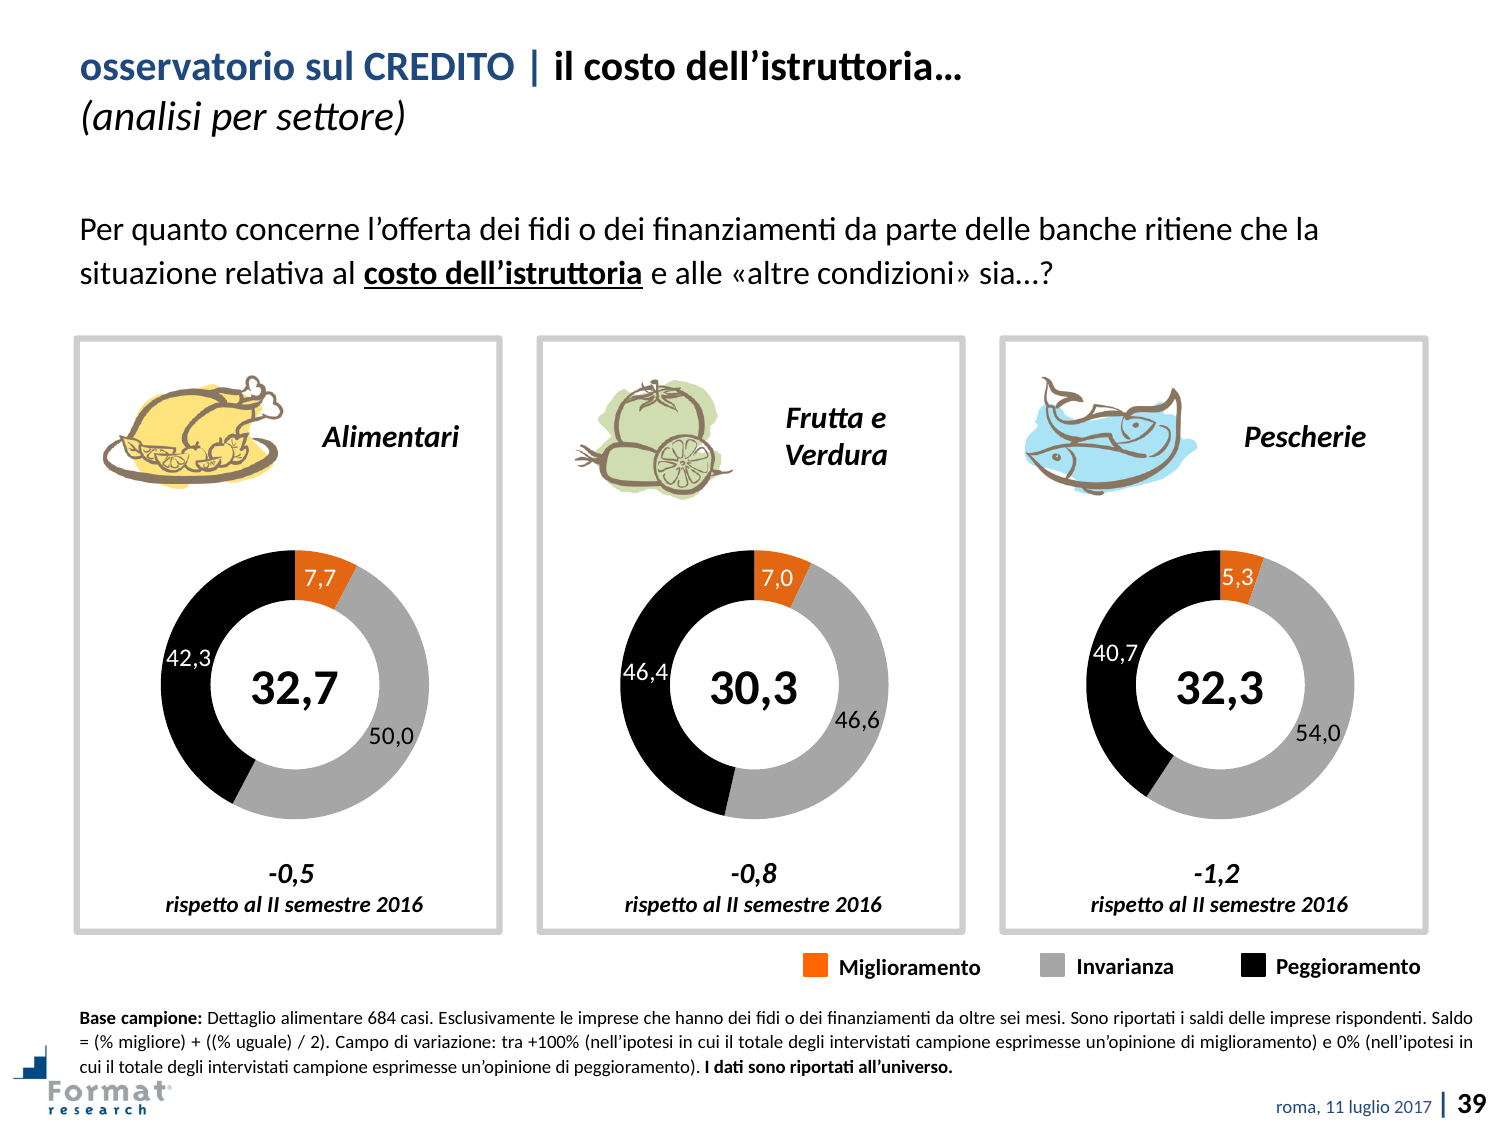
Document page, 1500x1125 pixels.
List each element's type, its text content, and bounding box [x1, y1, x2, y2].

text_box Pescherie [1217, 408, 1394, 461]
text_box -0,5 rispetto al II semestre 2016 [116, 866, 473, 925]
text_box [539, 338, 963, 509]
text_box Invarianza [1061, 944, 1261, 987]
text_box [1002, 338, 1426, 509]
text_box Miglioramento [824, 944, 1019, 987]
text_box Per quanto concerne l’offerta dei fidi o dei finanziamenti da parte delle banche ritiene che la situazione relativa al costo dell’istruttoria e alle «altre condizioni» sia…? [64, 196, 1447, 299]
picture [5, 353, 1500, 858]
picture [995, 366, 1211, 504]
text_box -0,8 rispetto al II semestre 2016 [575, 866, 932, 925]
text_box [76, 866, 500, 932]
text_box [539, 867, 963, 932]
picture [3, 1037, 181, 1122]
text_box Frutta e Verdura [756, 389, 925, 480]
text_box Base campione: Dettaglio alimentare 684 casi. Esclusivamente le imprese che hanno dei fidi o dei finanziamenti da oltre sei mesi. Sono riportati i saldi delle imprese rispondenti. Saldo = (% migliore) + ((% uguale) / 2). Campo di variazione: tra +100% (nell’ipotesi in cui il totale degli intervistati campione esprimesse un’opinione di miglioramento) e 0% (nell’ipotesi in cui il totale degli intervistati campione esprimesse un’opinione di peggioramento). I dati sono riportati all’universo. [64, 995, 1488, 1085]
text_box Peggioramento [1261, 944, 1463, 987]
text_box [803, 953, 824, 977]
text_box -1,2 rispetto al II semestre 2016 [1041, 866, 1399, 925]
text_box [1041, 953, 1061, 977]
text_box [76, 338, 500, 509]
title osservatorio sul CREDITO | il costo dell’istruttoria… (analisi per settore) [64, 31, 1424, 157]
text_box Alimentari [327, 408, 480, 461]
text_box [1002, 866, 1426, 932]
